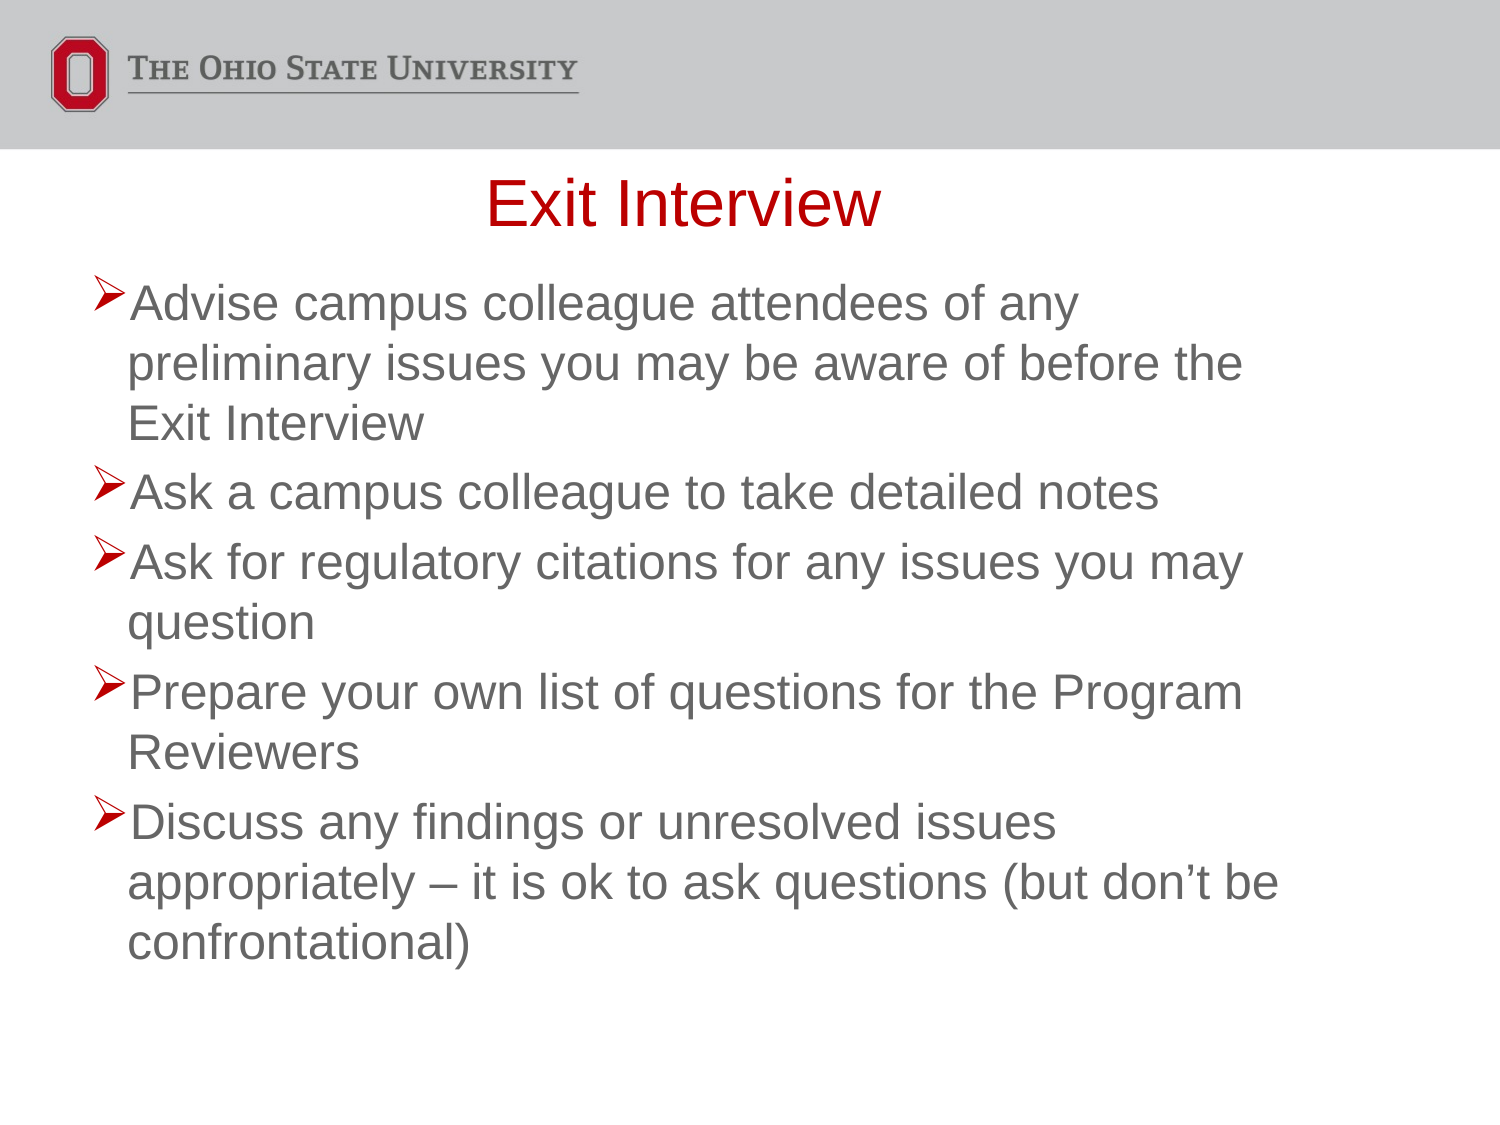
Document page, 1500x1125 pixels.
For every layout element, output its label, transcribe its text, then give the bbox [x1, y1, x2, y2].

picture [0, 0, 1500, 1125]
title Exit Interview [75, 152, 1293, 261]
list Advise campus colleague attendees of any preliminary issues you may be aware of before the Exit Interview Ask a campus colleague to take detailed notes Ask for regulatory citations for any issues you may question Prepare your own list of questions for the Program Reviewers Discuss any findings or unresolved issues appropriately – it is ok to ask questions (but don’t be confrontational) [75, 262, 1325, 1050]
